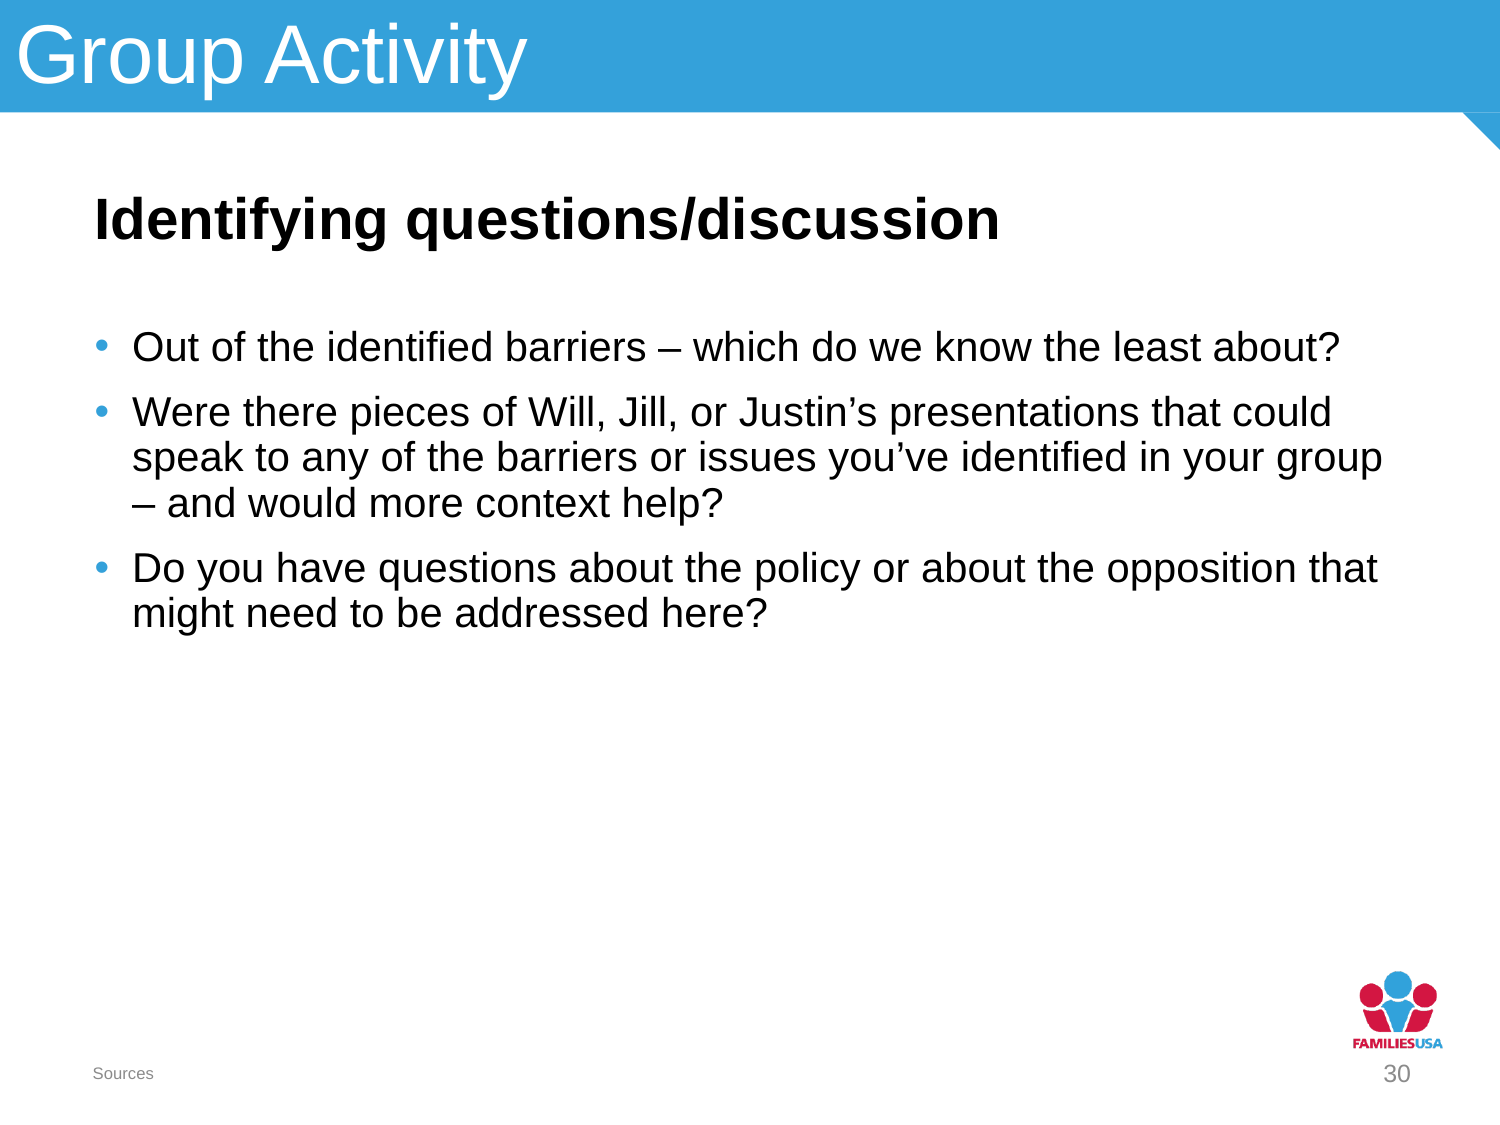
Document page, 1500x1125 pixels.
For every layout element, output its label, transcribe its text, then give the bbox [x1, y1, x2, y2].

list Out of the identified barriers – which do we know the least about? Were there pieces of Will, Jill, or Justin’s presentations that could speak to any of the barriers or issues you’ve identified in your group – and would more context help? Do you have questions about the policy or about the opposition that might need to be addressed here? [79, 317, 1423, 947]
list Identifying questions/discussion [79, 194, 1423, 248]
list Group Activity [0, 0, 1419, 113]
picture [1340, 960, 1454, 1058]
footer Sources [77, 1042, 1002, 1103]
slide_number 30 [1354, 1042, 1440, 1103]
